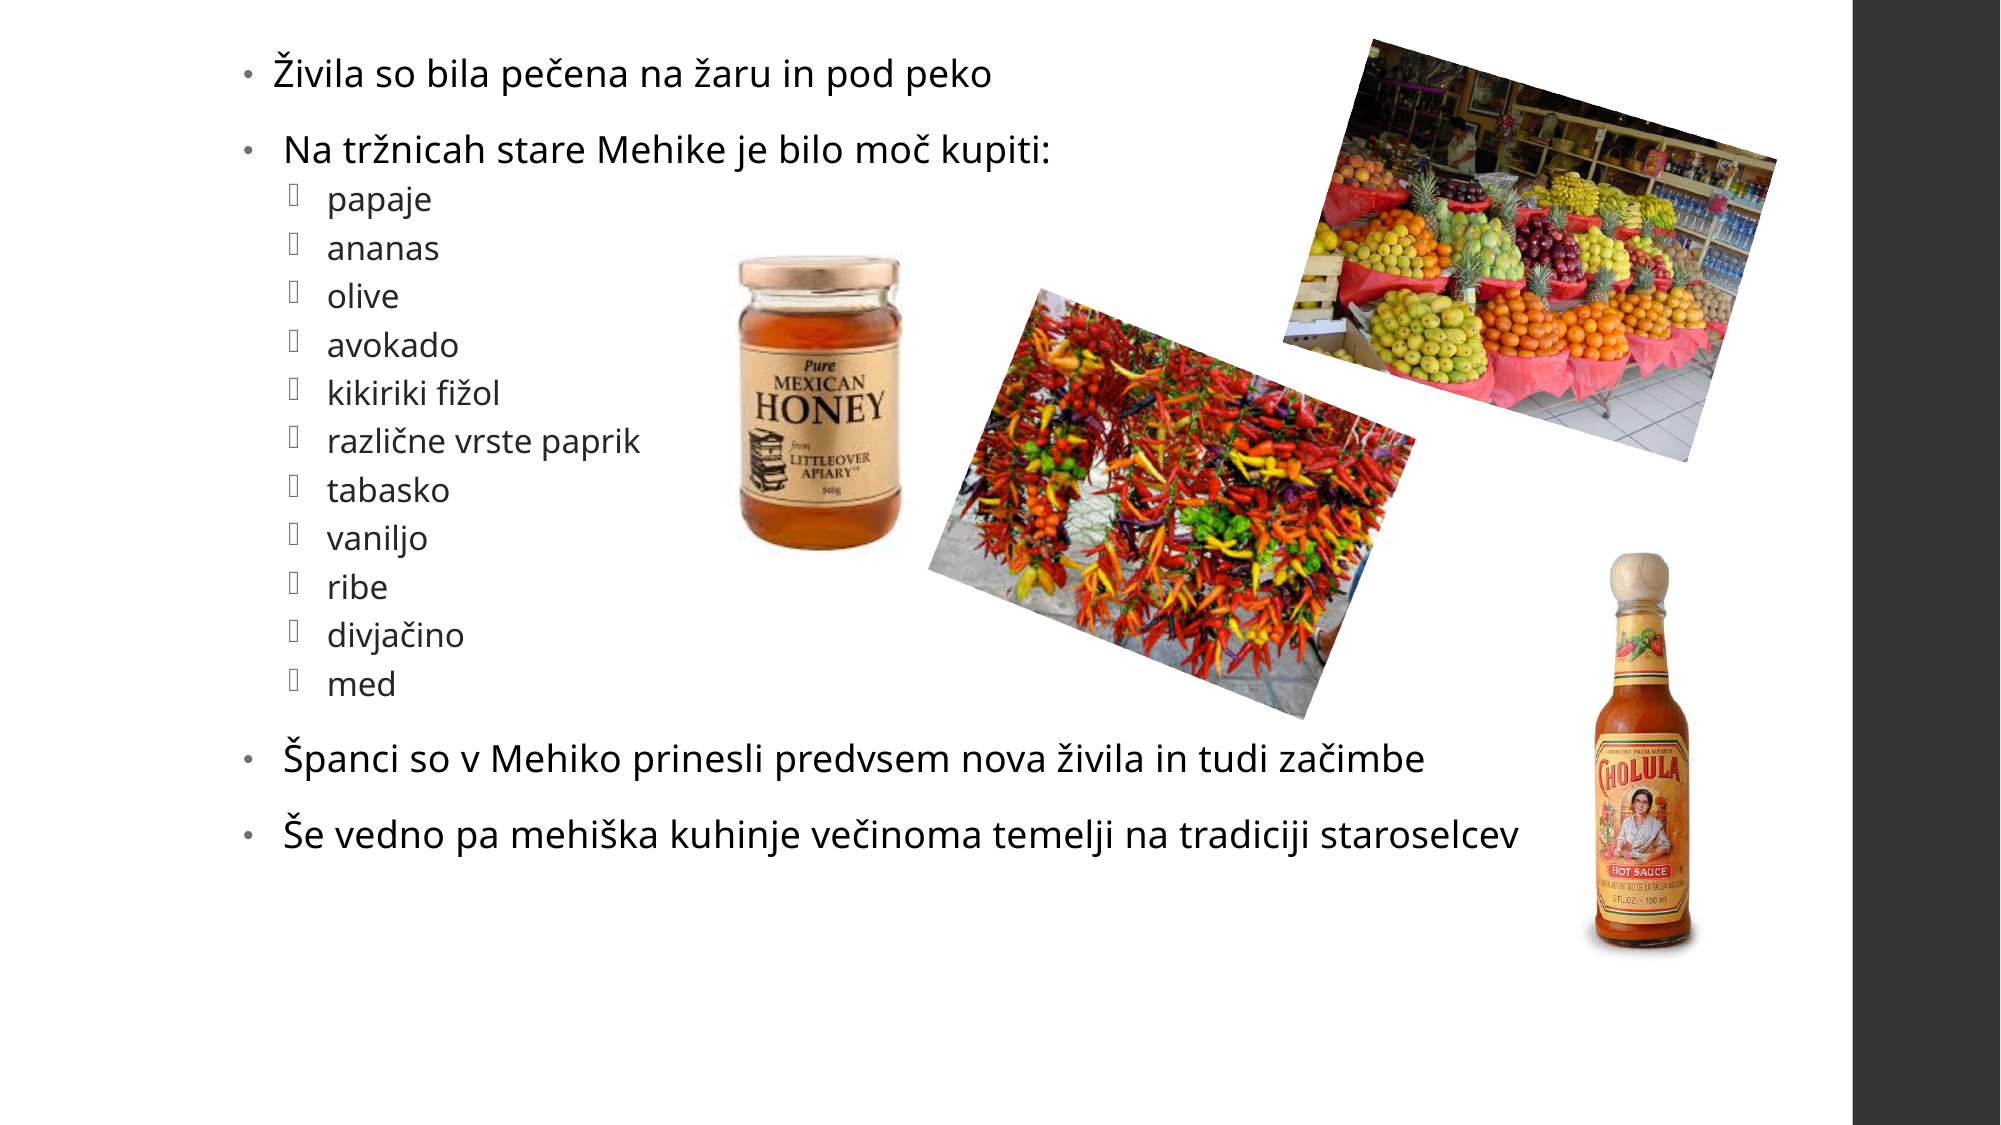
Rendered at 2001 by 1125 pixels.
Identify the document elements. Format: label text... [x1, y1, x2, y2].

picture [678, 39, 1776, 719]
list Živila so bila pečena na žaru in pod peko Na tržnicah stare Mehike je bilo moč kupiti: papaje ananas olive avokado kikiriki fižol različne vrste paprik tabasko vaniljo ribe divjačino med Španci so v Mehiko prinesli predvsem nova živila in tudi začimbe Še vedno pa mehiška kuhinje večinoma temelji na tradiciji staroselcev [228, 46, 1638, 1053]
picture [1429, 548, 1847, 966]
